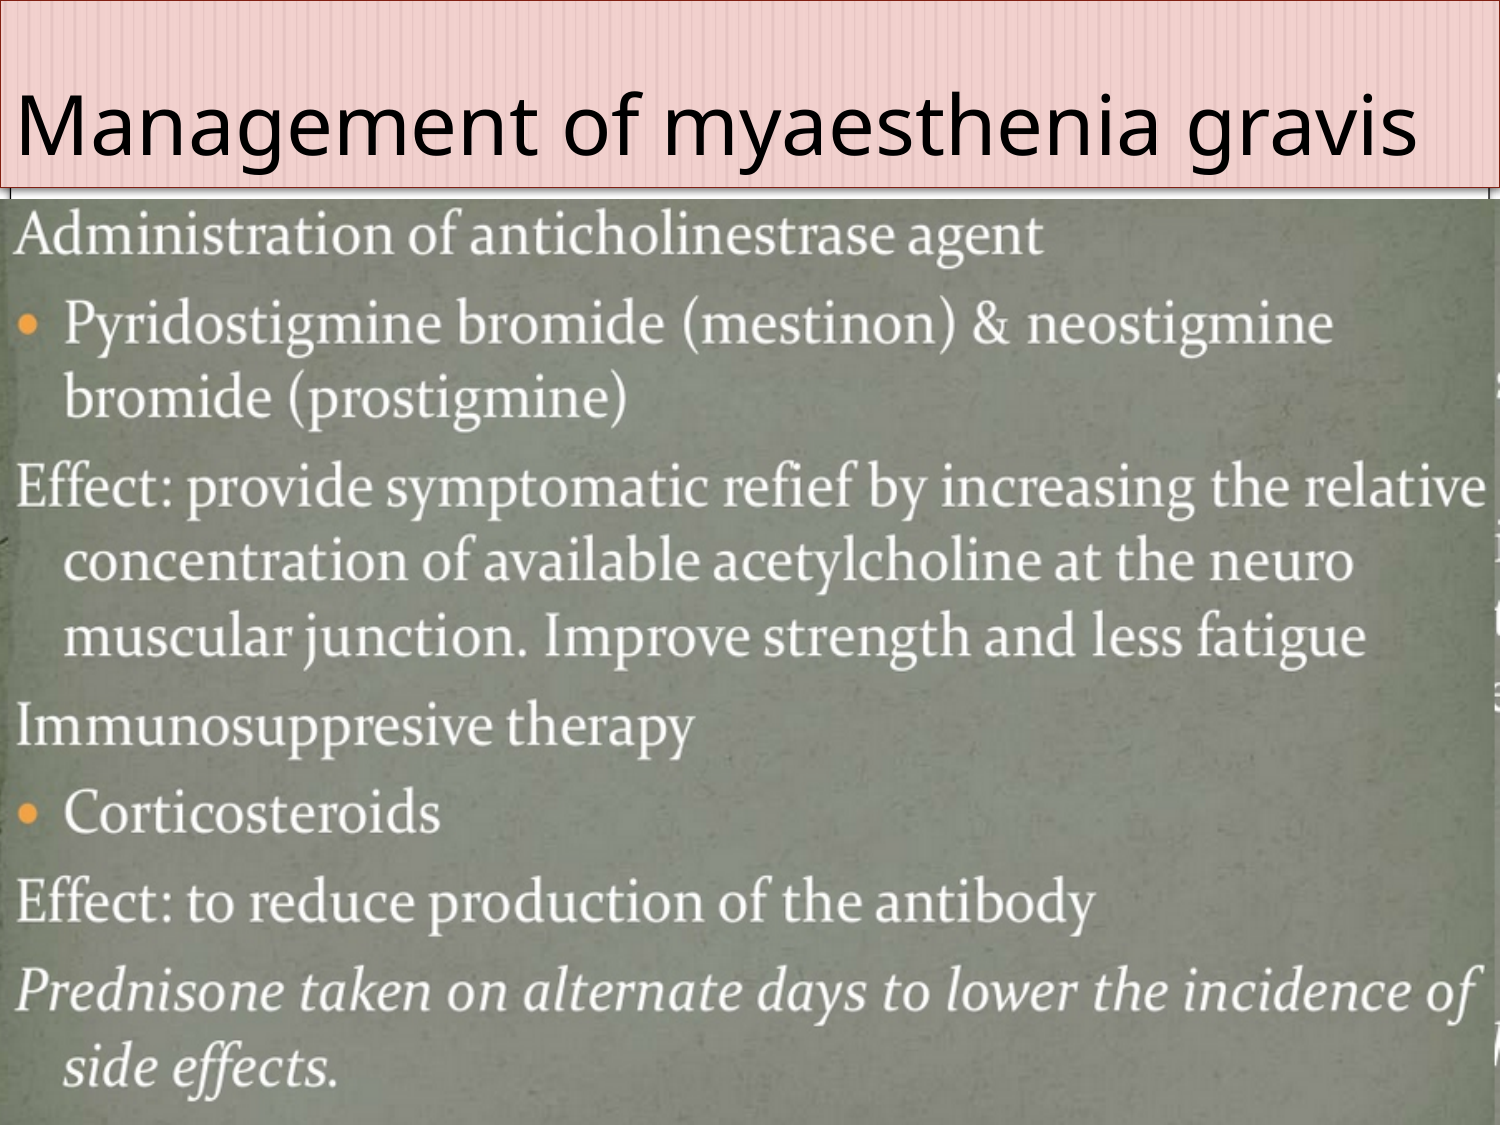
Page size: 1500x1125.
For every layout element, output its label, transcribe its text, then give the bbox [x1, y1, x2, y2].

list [0, 199, 1500, 1125]
title Management of myaesthenia gravis [0, 0, 1500, 188]
